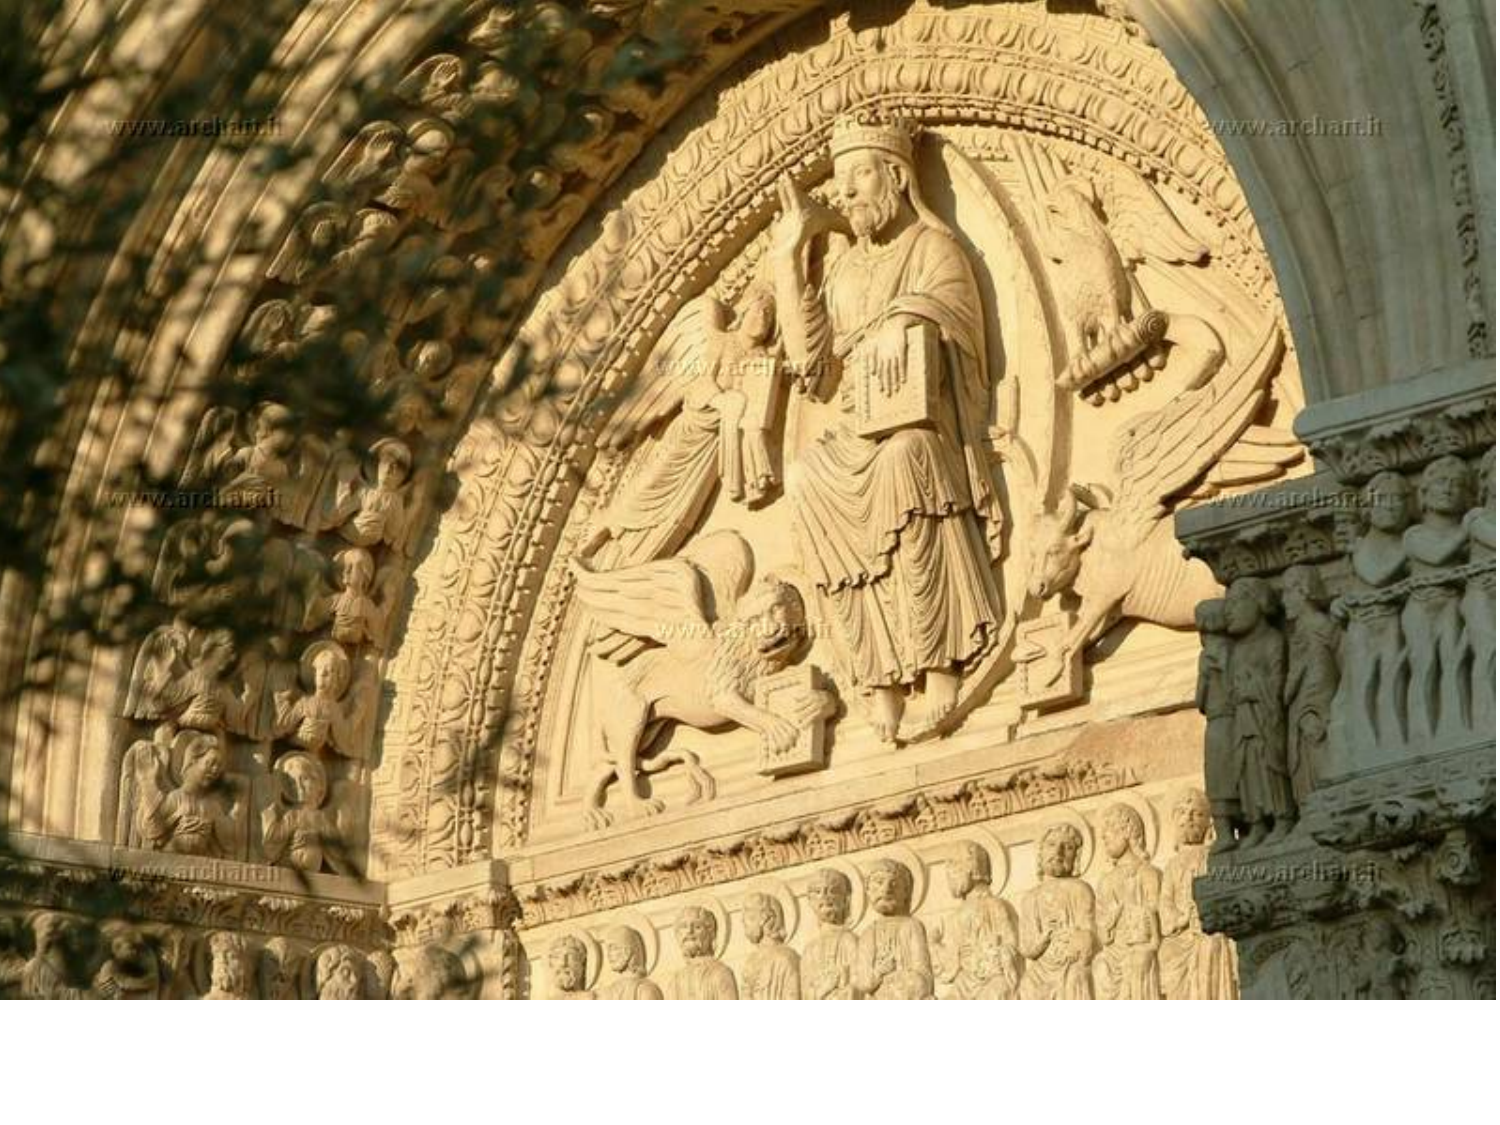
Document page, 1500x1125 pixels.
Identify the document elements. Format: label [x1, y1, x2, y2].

list [0, 0, 1497, 1000]
